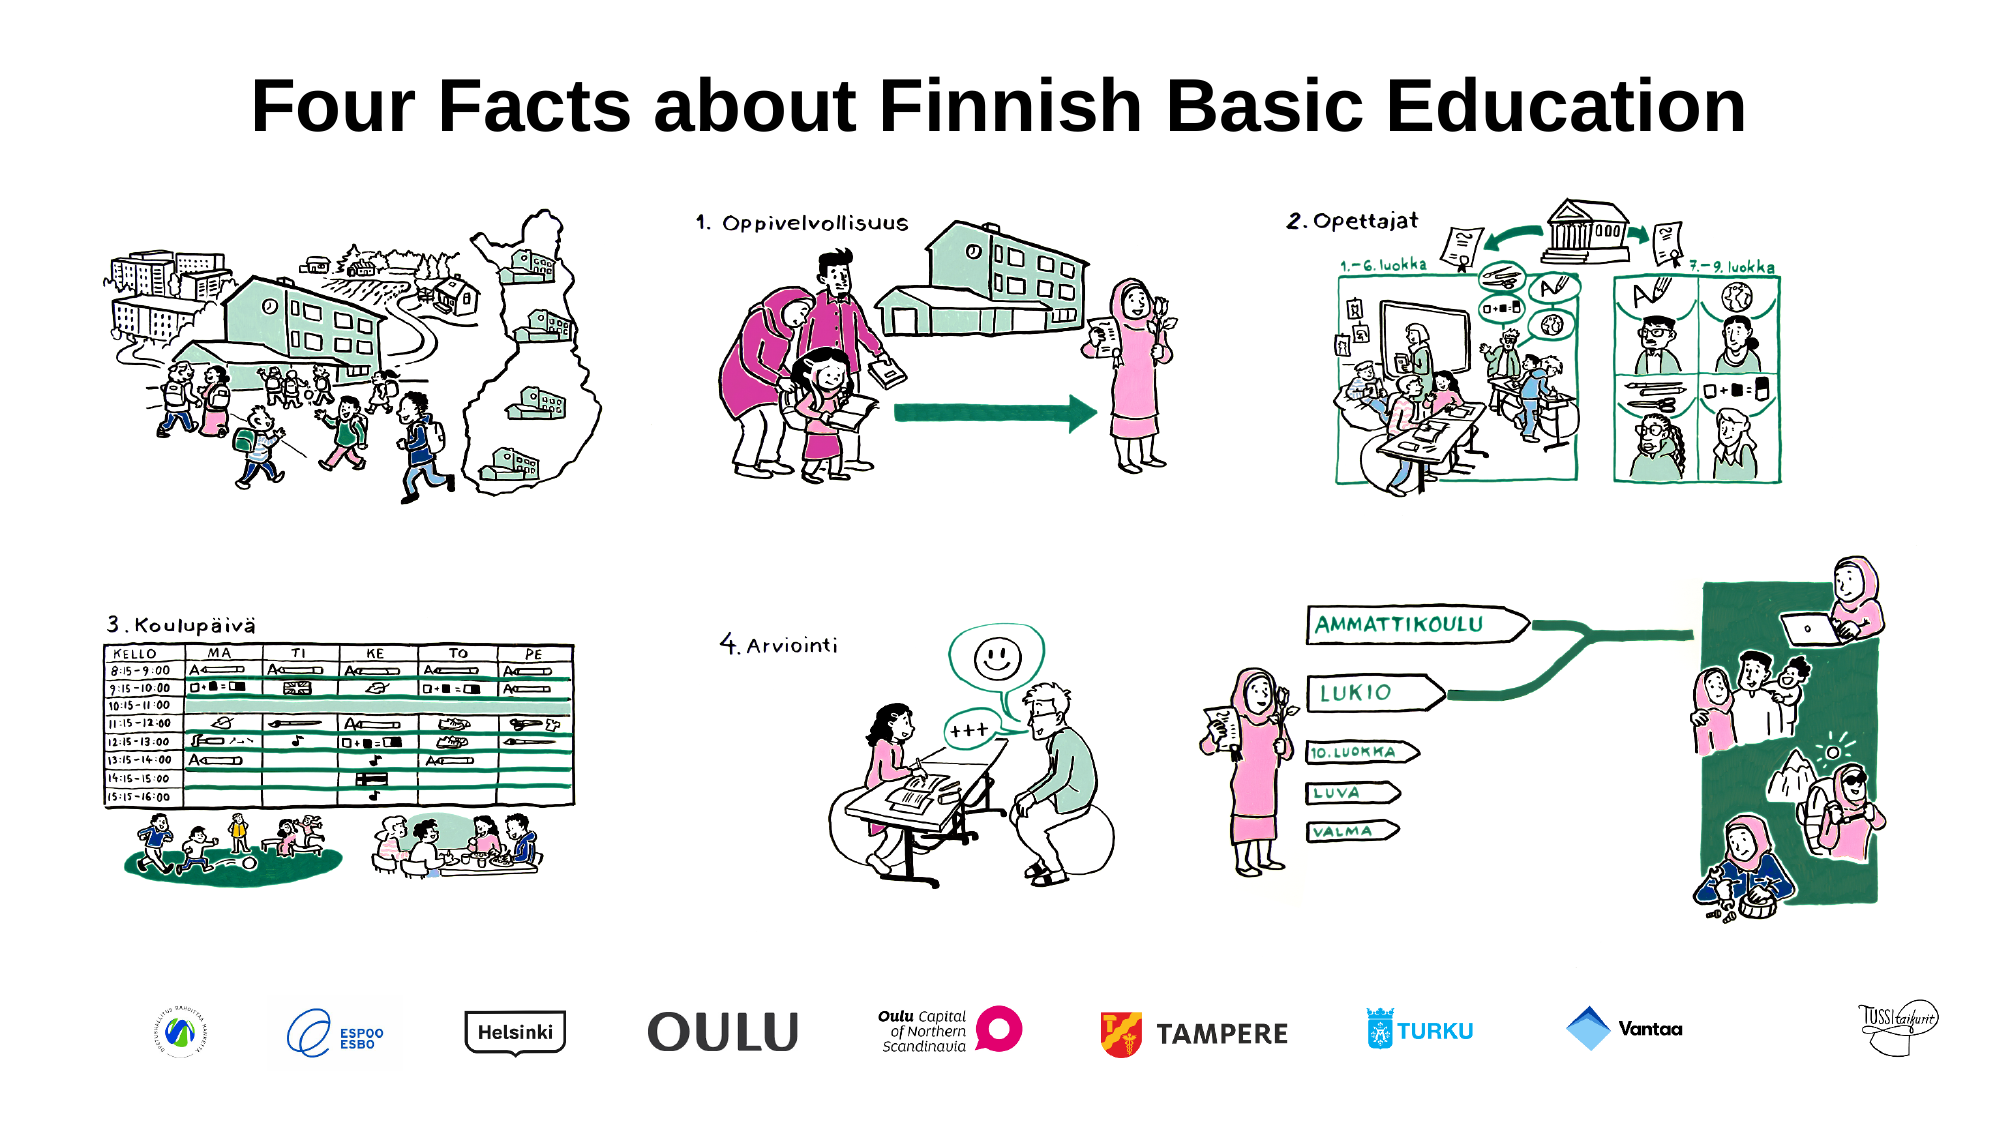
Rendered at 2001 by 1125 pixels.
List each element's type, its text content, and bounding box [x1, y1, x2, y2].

picture [36, 181, 1964, 1081]
title Four Facts about Finnish Basic Education [36, 59, 1964, 181]
